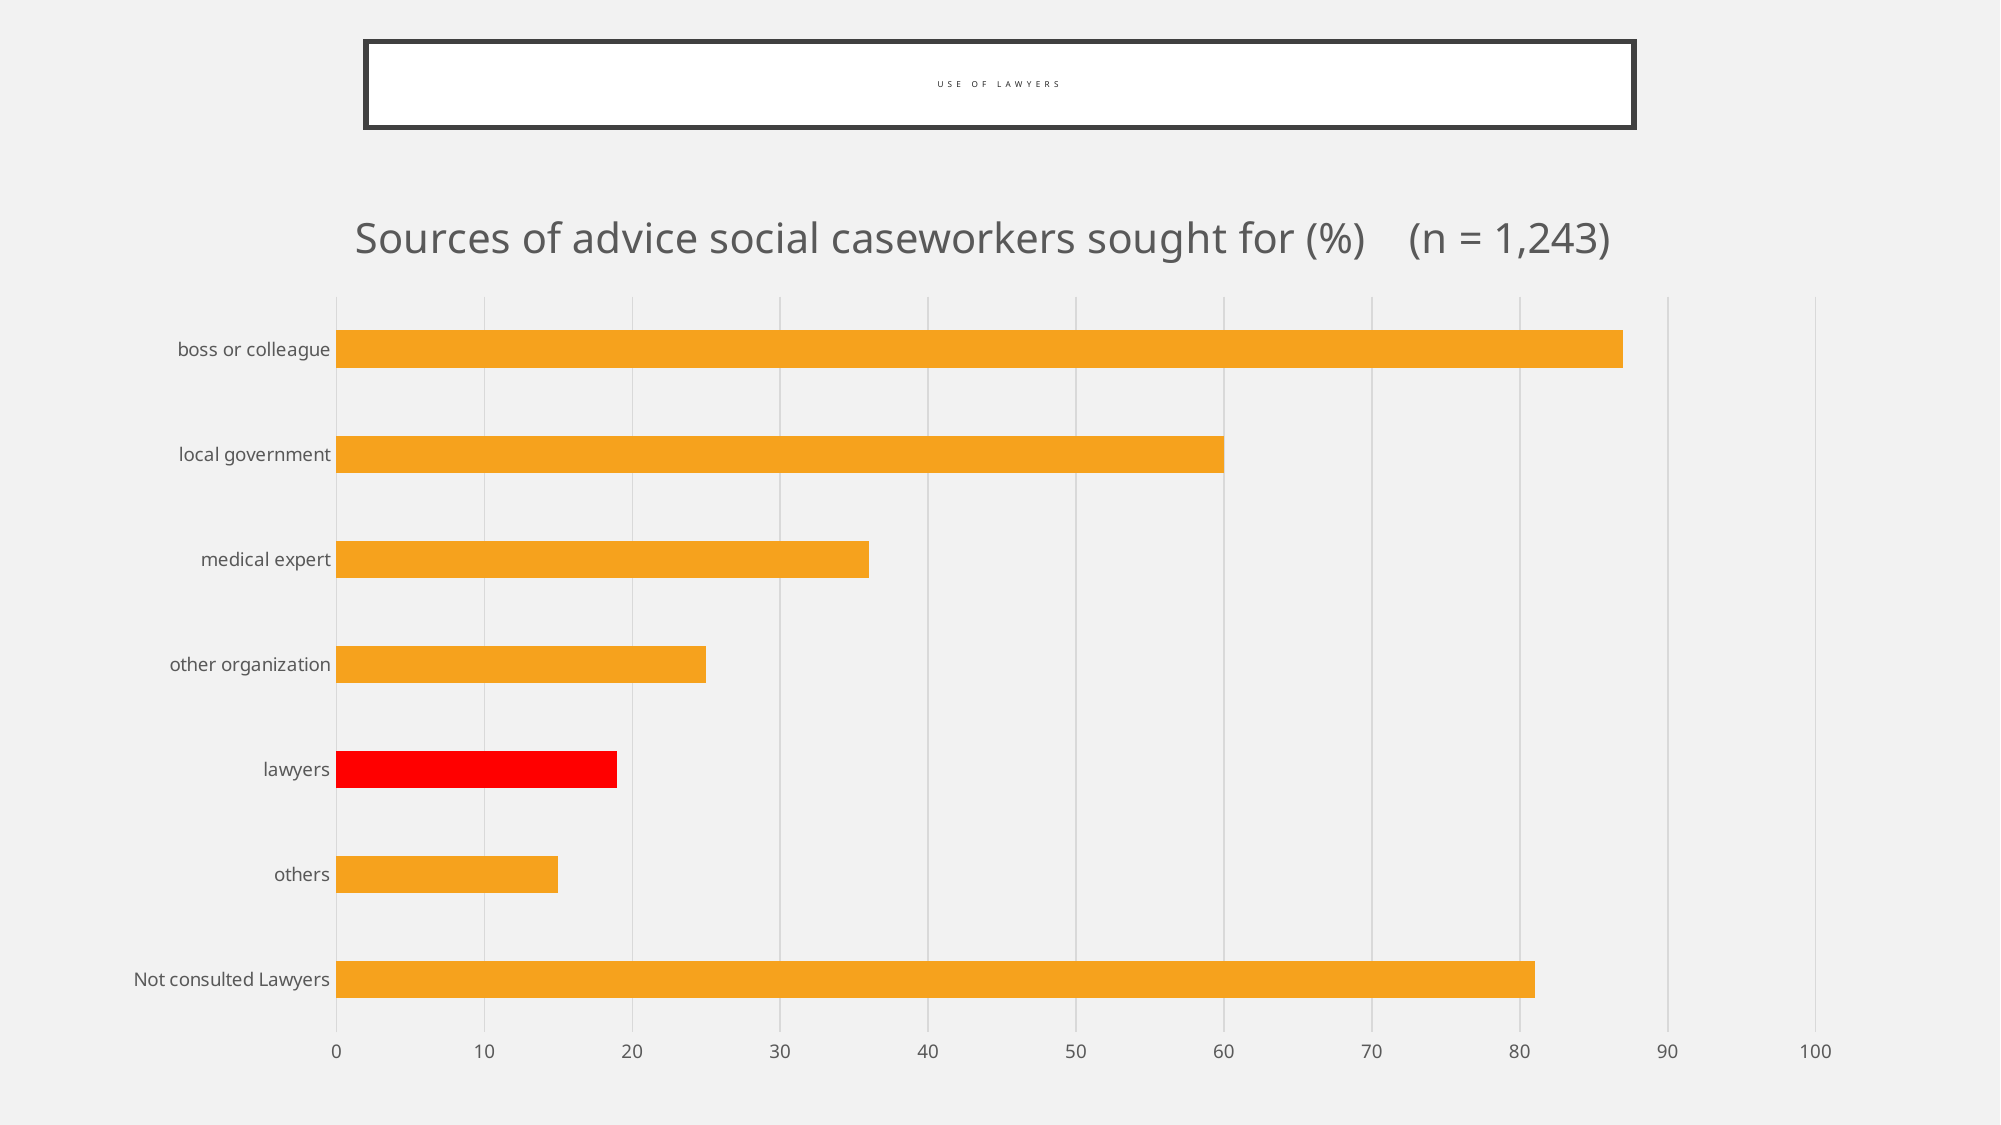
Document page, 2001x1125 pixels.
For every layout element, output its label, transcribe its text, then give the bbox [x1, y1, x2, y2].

chart [98, 169, 1868, 1084]
text_box [0, 0, 2000, 75]
title Use of Lawyers [363, 75, 1637, 130]
